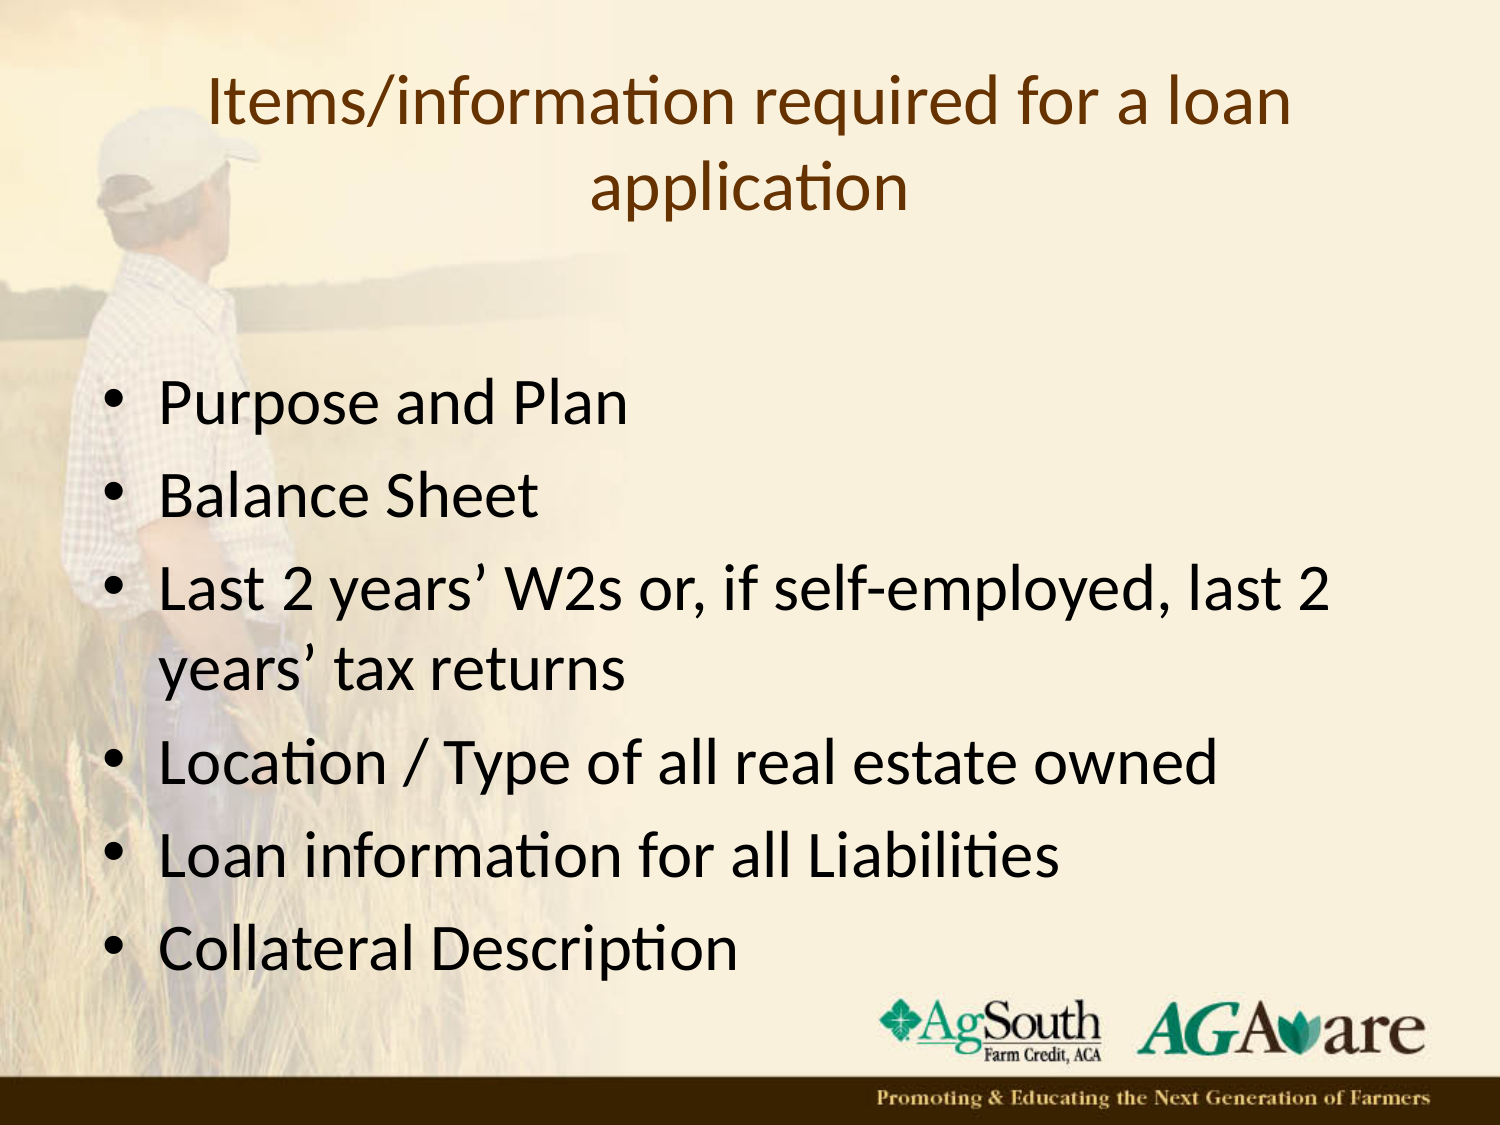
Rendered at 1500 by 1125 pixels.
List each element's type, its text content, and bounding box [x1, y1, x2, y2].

title Items/information required for a loan application [75, 45, 1425, 233]
picture [0, 0, 1500, 1125]
list Purpose and Plan Balance Sheet Last 2 years’ W2s or, if self-employed, last 2 years’ tax returns Location / Type of all real estate owned Loan information for all Liabilities Collateral Description [87, 350, 1463, 1088]
